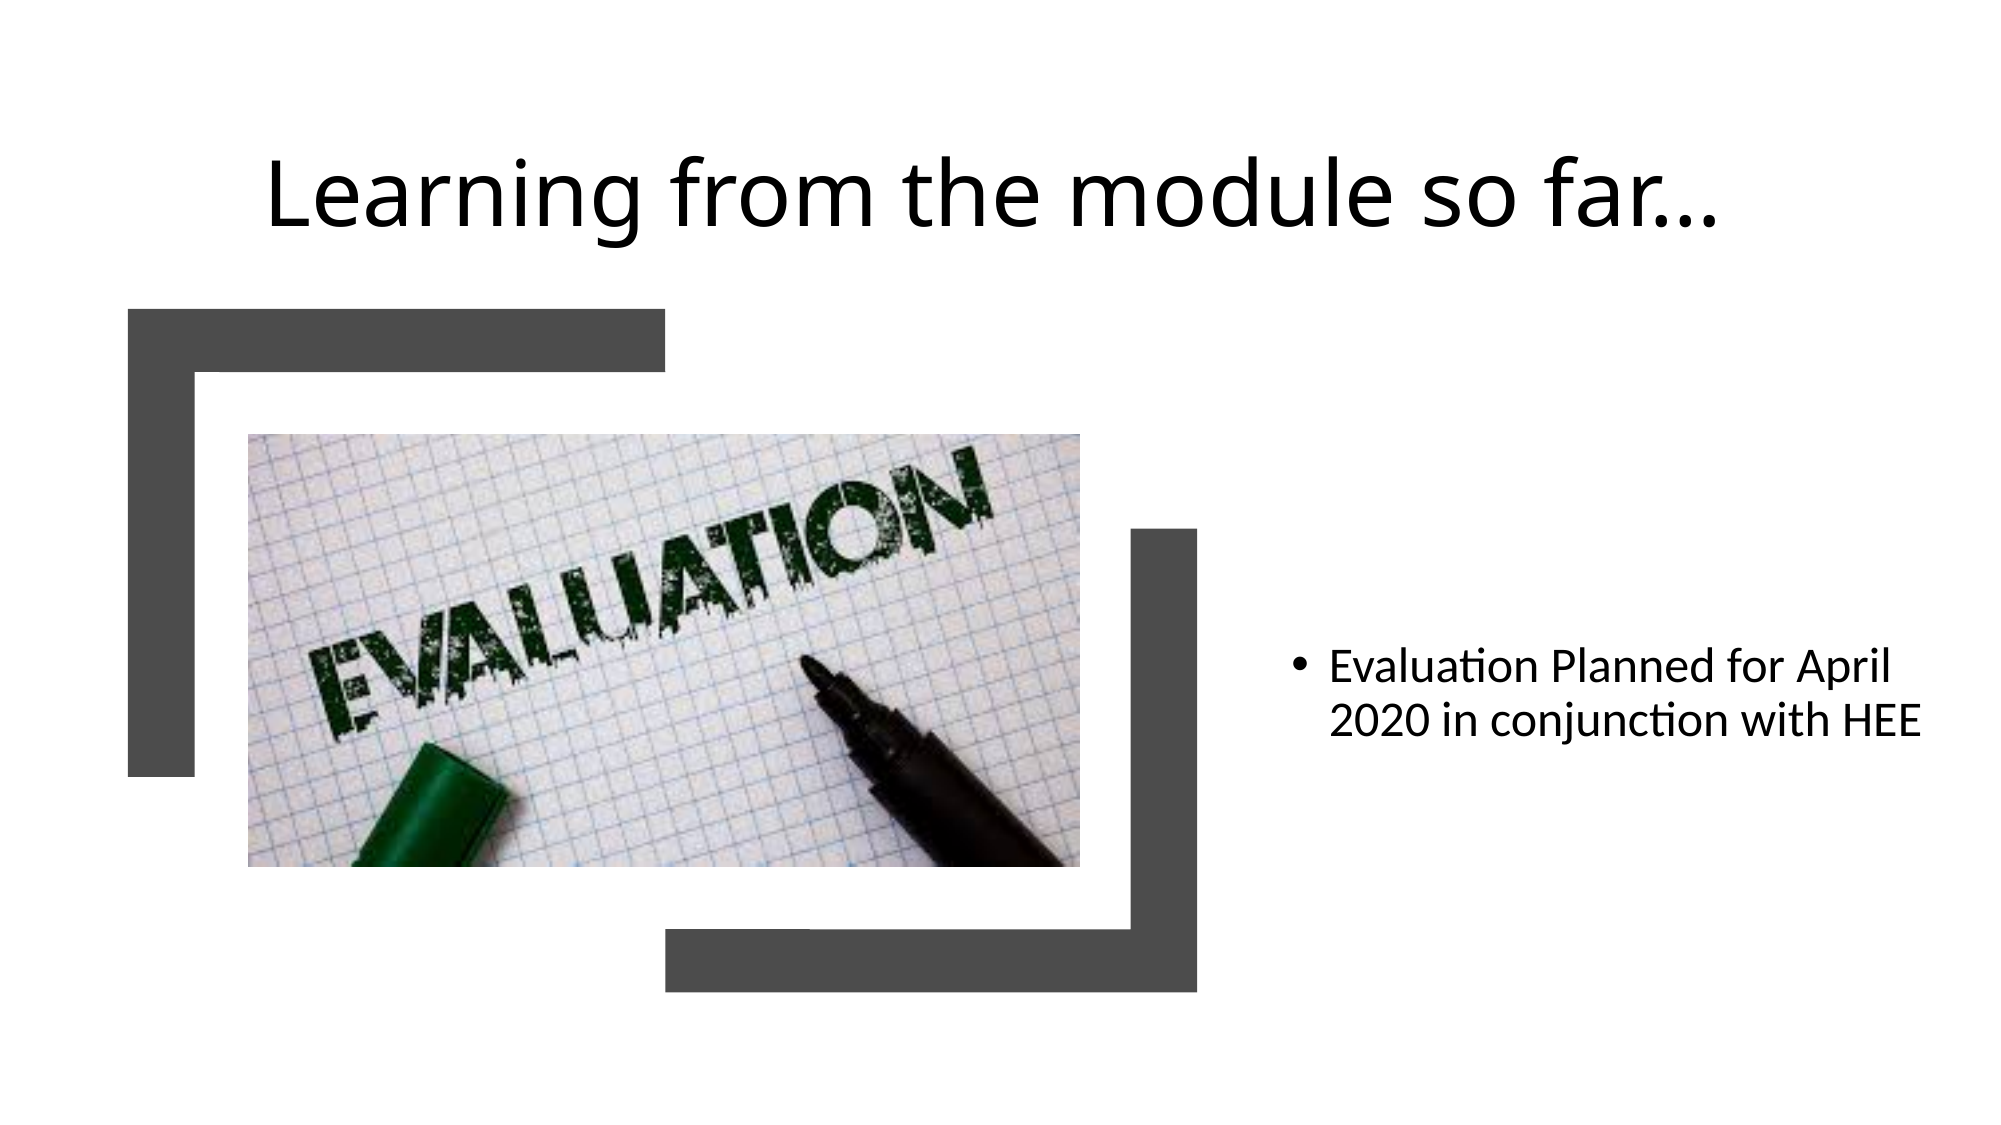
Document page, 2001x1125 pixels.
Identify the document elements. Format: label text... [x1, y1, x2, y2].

title Learning from the module so far… [248, 84, 1872, 254]
text_box [665, 528, 1198, 993]
text_box [127, 308, 666, 777]
list Evaluation Planned for April 2020 in conjunction with HEE [1276, 373, 1943, 1013]
picture [248, 434, 1080, 867]
